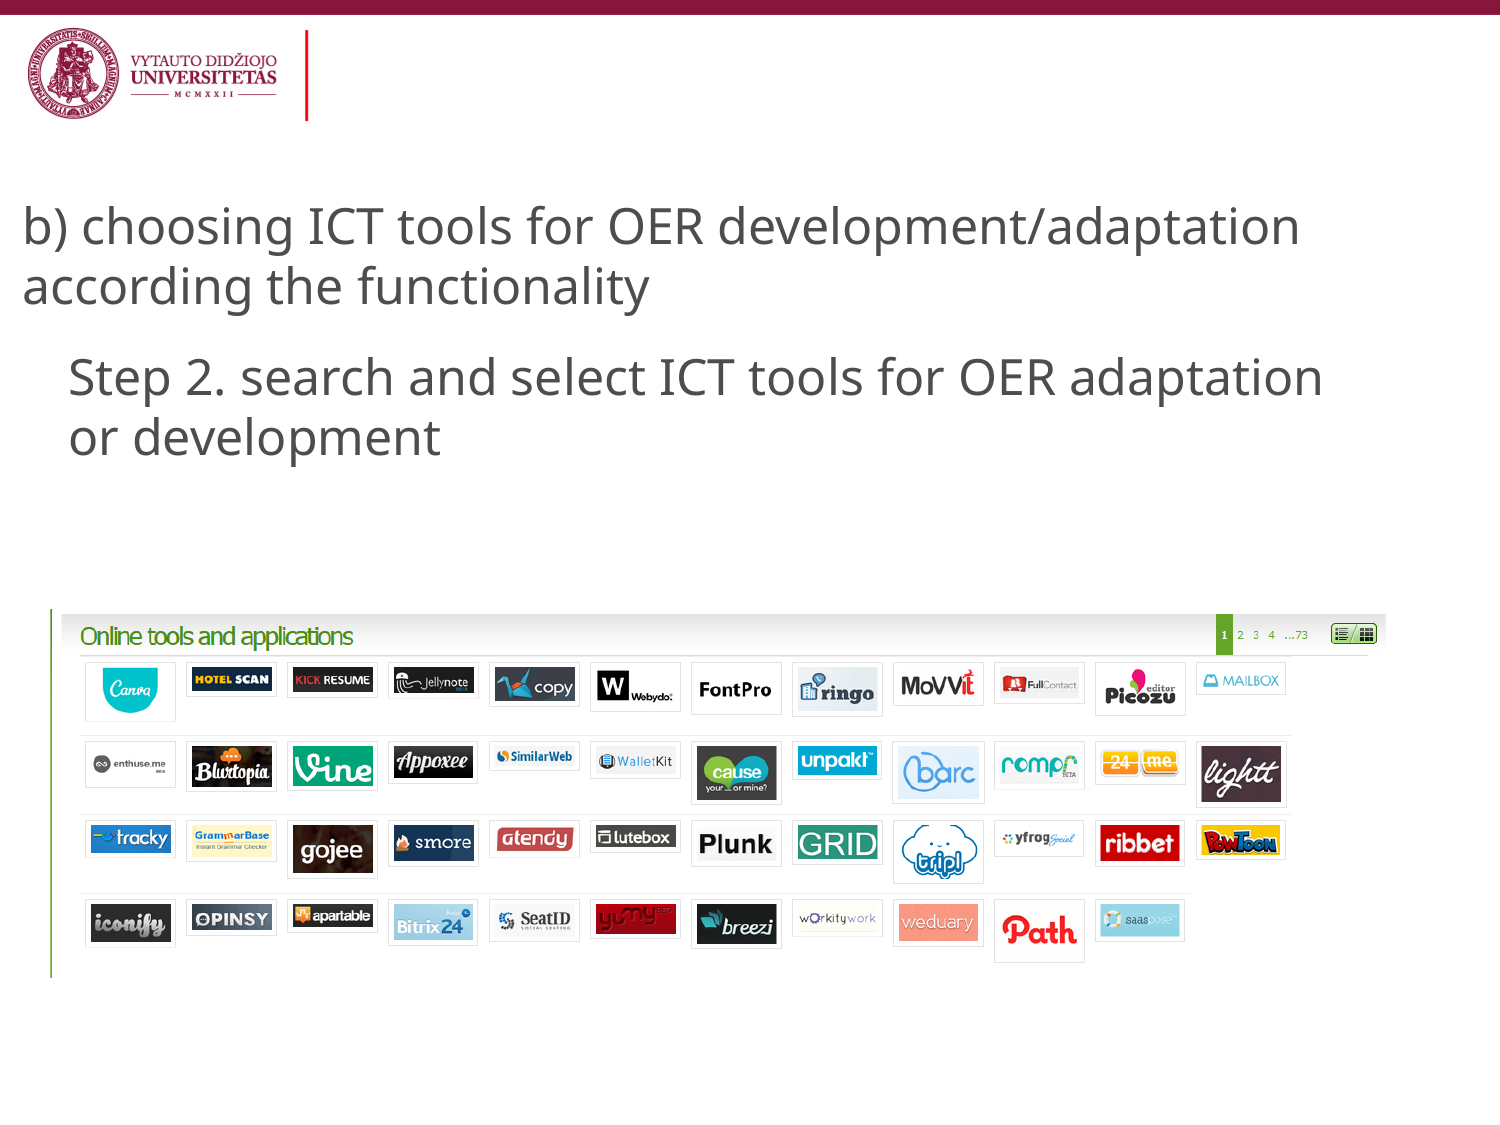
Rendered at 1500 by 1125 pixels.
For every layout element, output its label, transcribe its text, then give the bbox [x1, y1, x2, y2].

picture [0, 0, 1500, 1125]
list Step 2. search and select ICT tools for OER adaptation or development [53, 338, 1404, 1081]
title b) choosing ICT tools for OER development/adaptation according the functionality [7, 160, 1500, 349]
